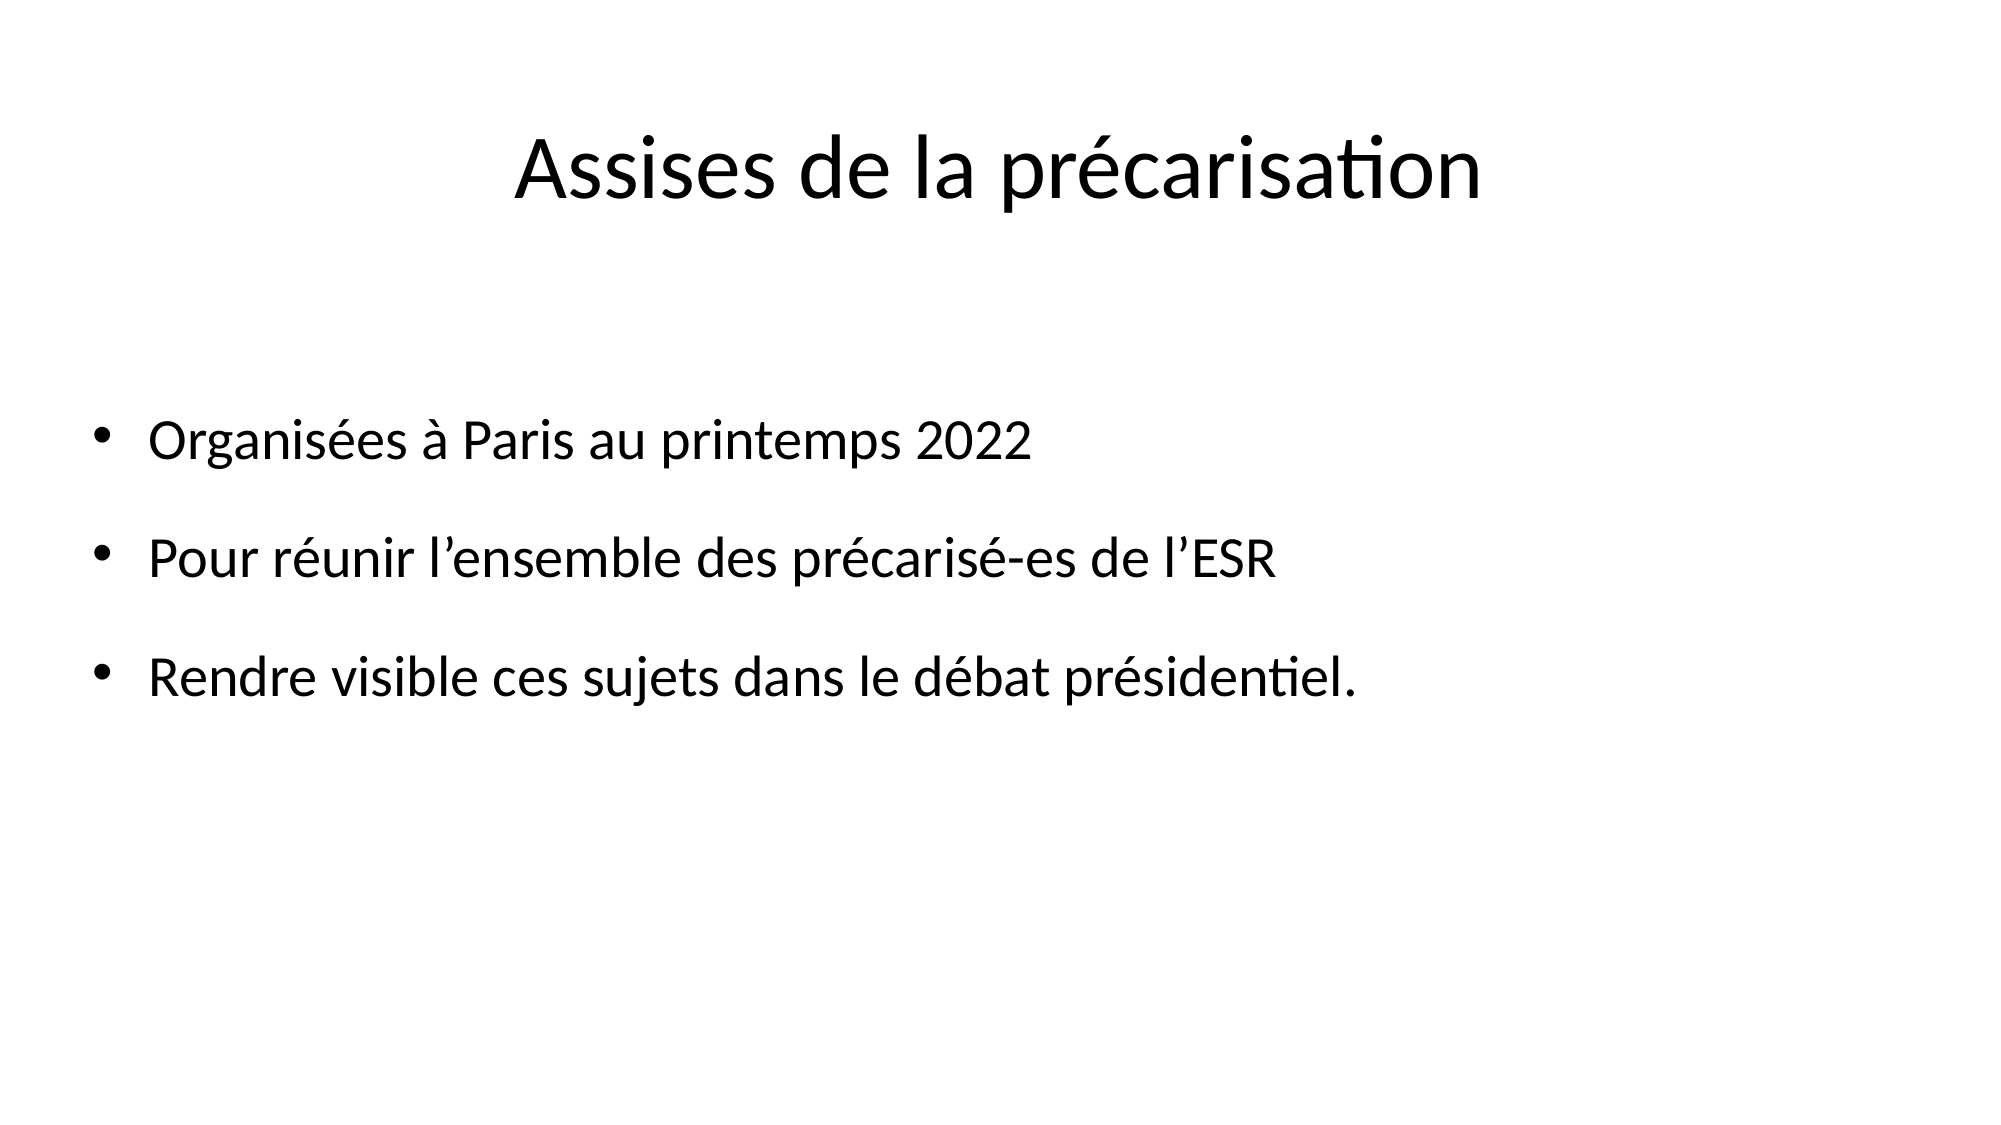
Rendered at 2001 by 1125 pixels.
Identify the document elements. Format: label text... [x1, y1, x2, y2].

title Assises de la précarisation [137, 59, 1863, 278]
list Organisées à Paris au printemps 2022 Pour réunir l’ensemble des précarisé-es de l’ESR Rendre visible ces sujets dans le débat présidentiel. [58, 412, 1948, 1102]
